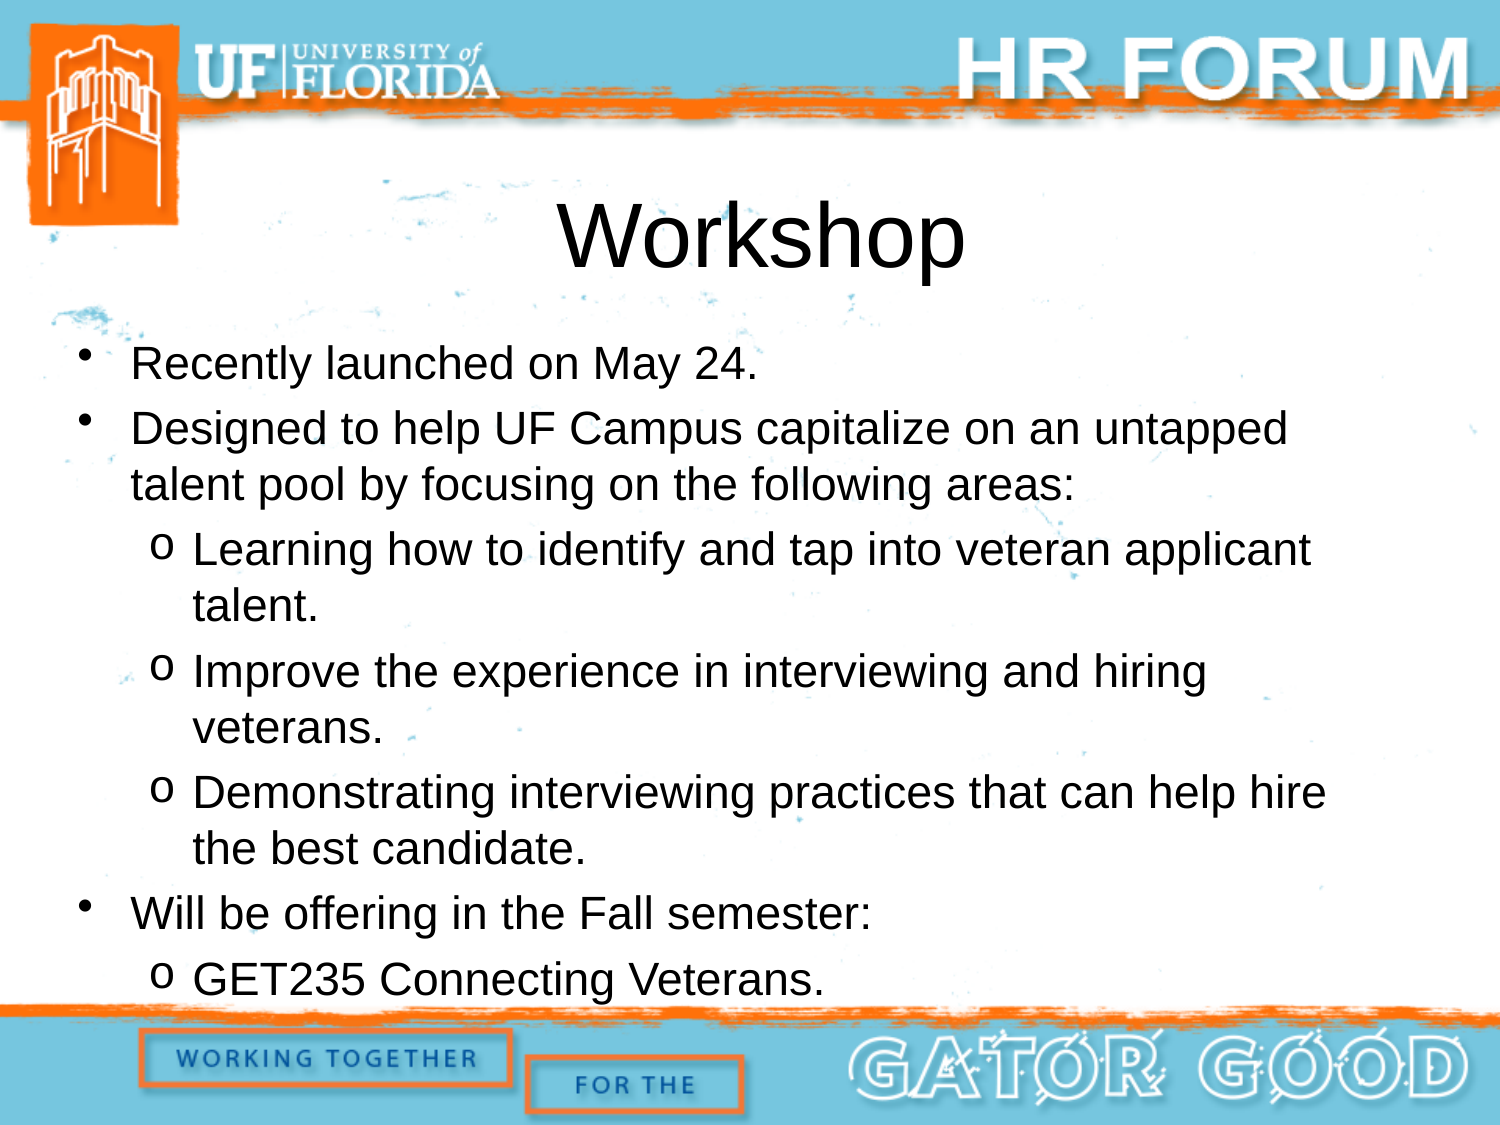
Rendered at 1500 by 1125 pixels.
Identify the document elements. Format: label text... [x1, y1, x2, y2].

list Recently launched on May 24. Designed to help UF Campus capitalize on an untapped talent pool by focusing on the following areas: Learning how to identify and tap into veteran applicant talent. Improve the experience in interviewing and hiring veterans. Demonstrating interviewing practices that can help hire the best candidate. Will be offering in the Fall semester: GET235 Connecting Veterans. [62, 324, 1413, 1013]
title Workshop [62, 137, 1463, 325]
picture [0, 0, 1500, 1125]
